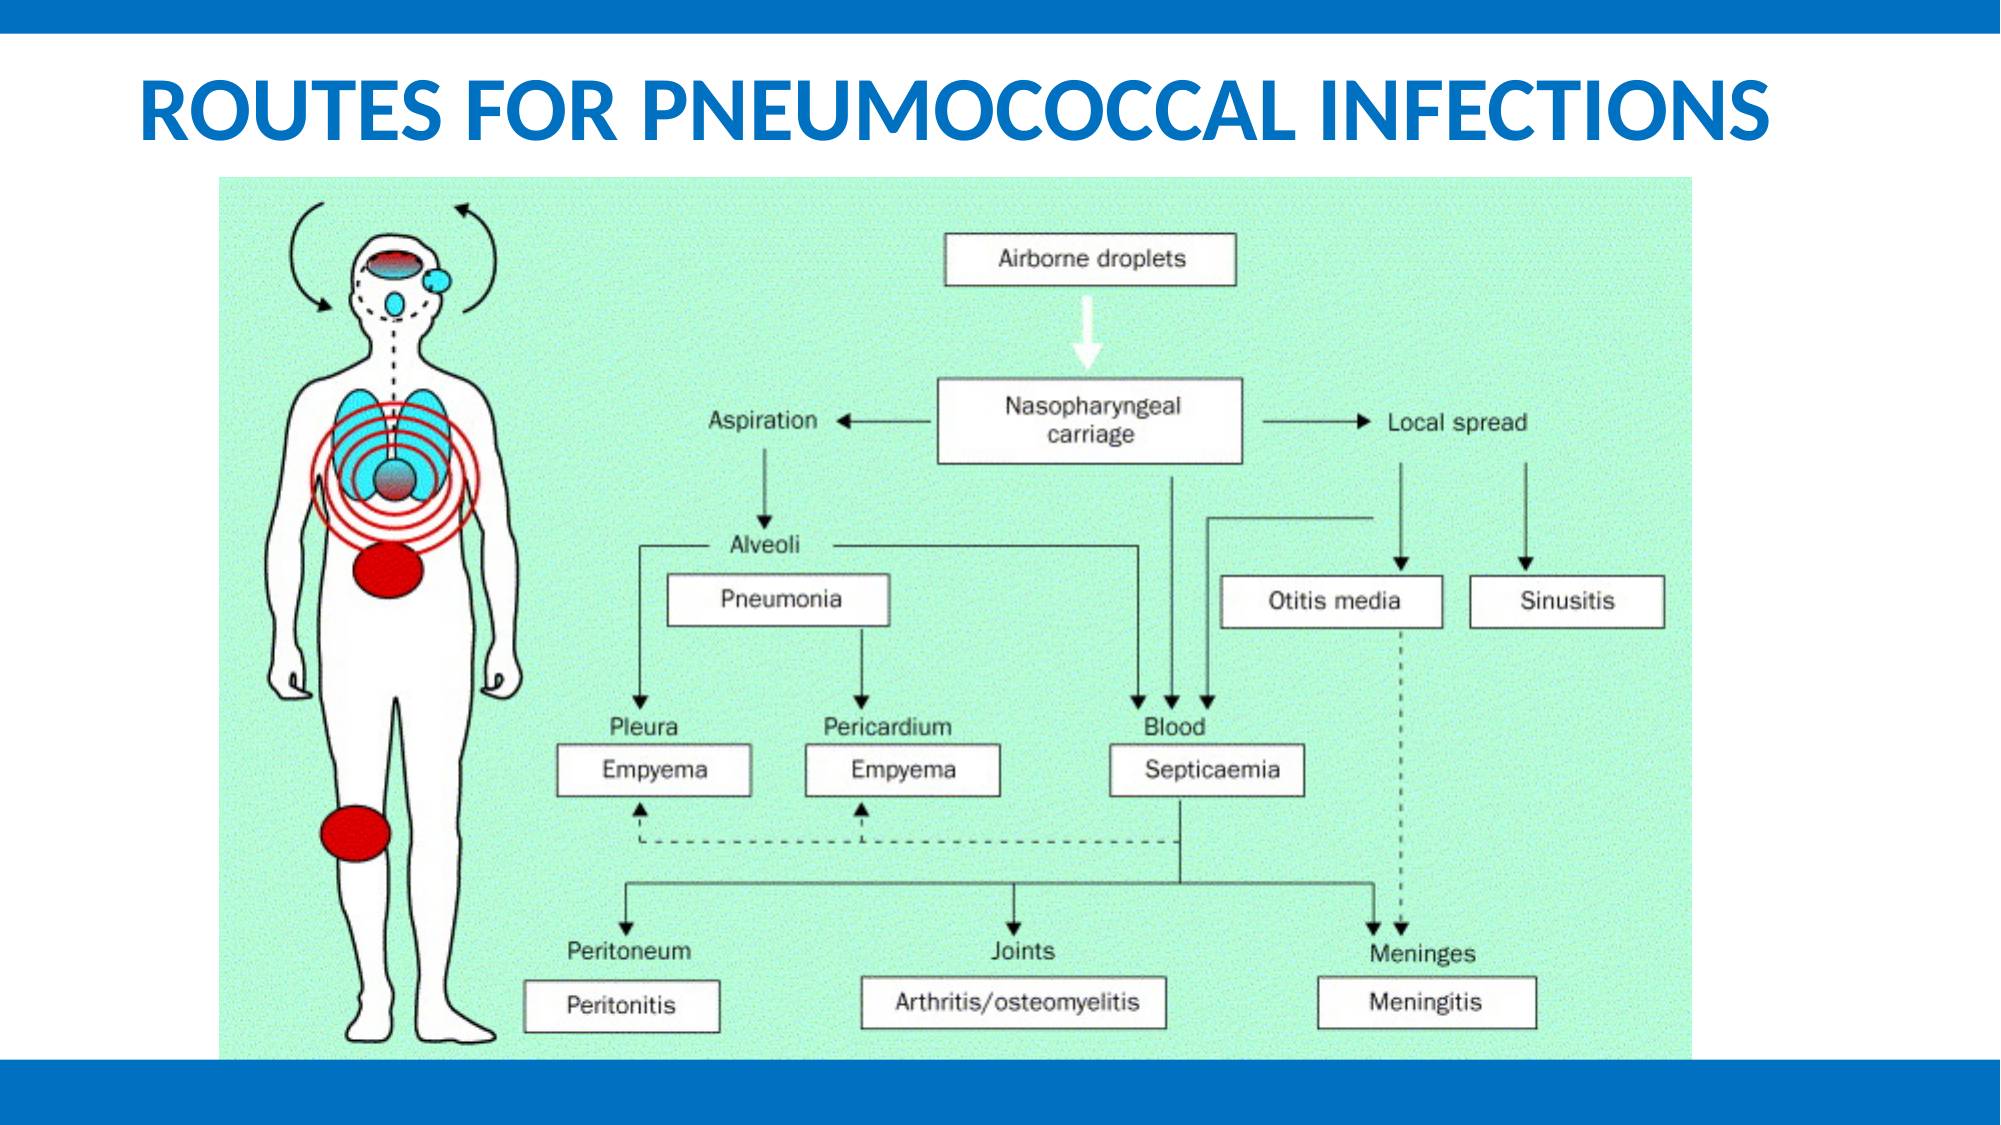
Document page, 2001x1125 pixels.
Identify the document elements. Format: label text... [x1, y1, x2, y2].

picture [219, 177, 1692, 1060]
text_box [0, 0, 2000, 35]
title ROUTES FOR PNEUMOCOCCAL INFECTIONS [123, 57, 1849, 275]
text_box [0, 1058, 2000, 1125]
